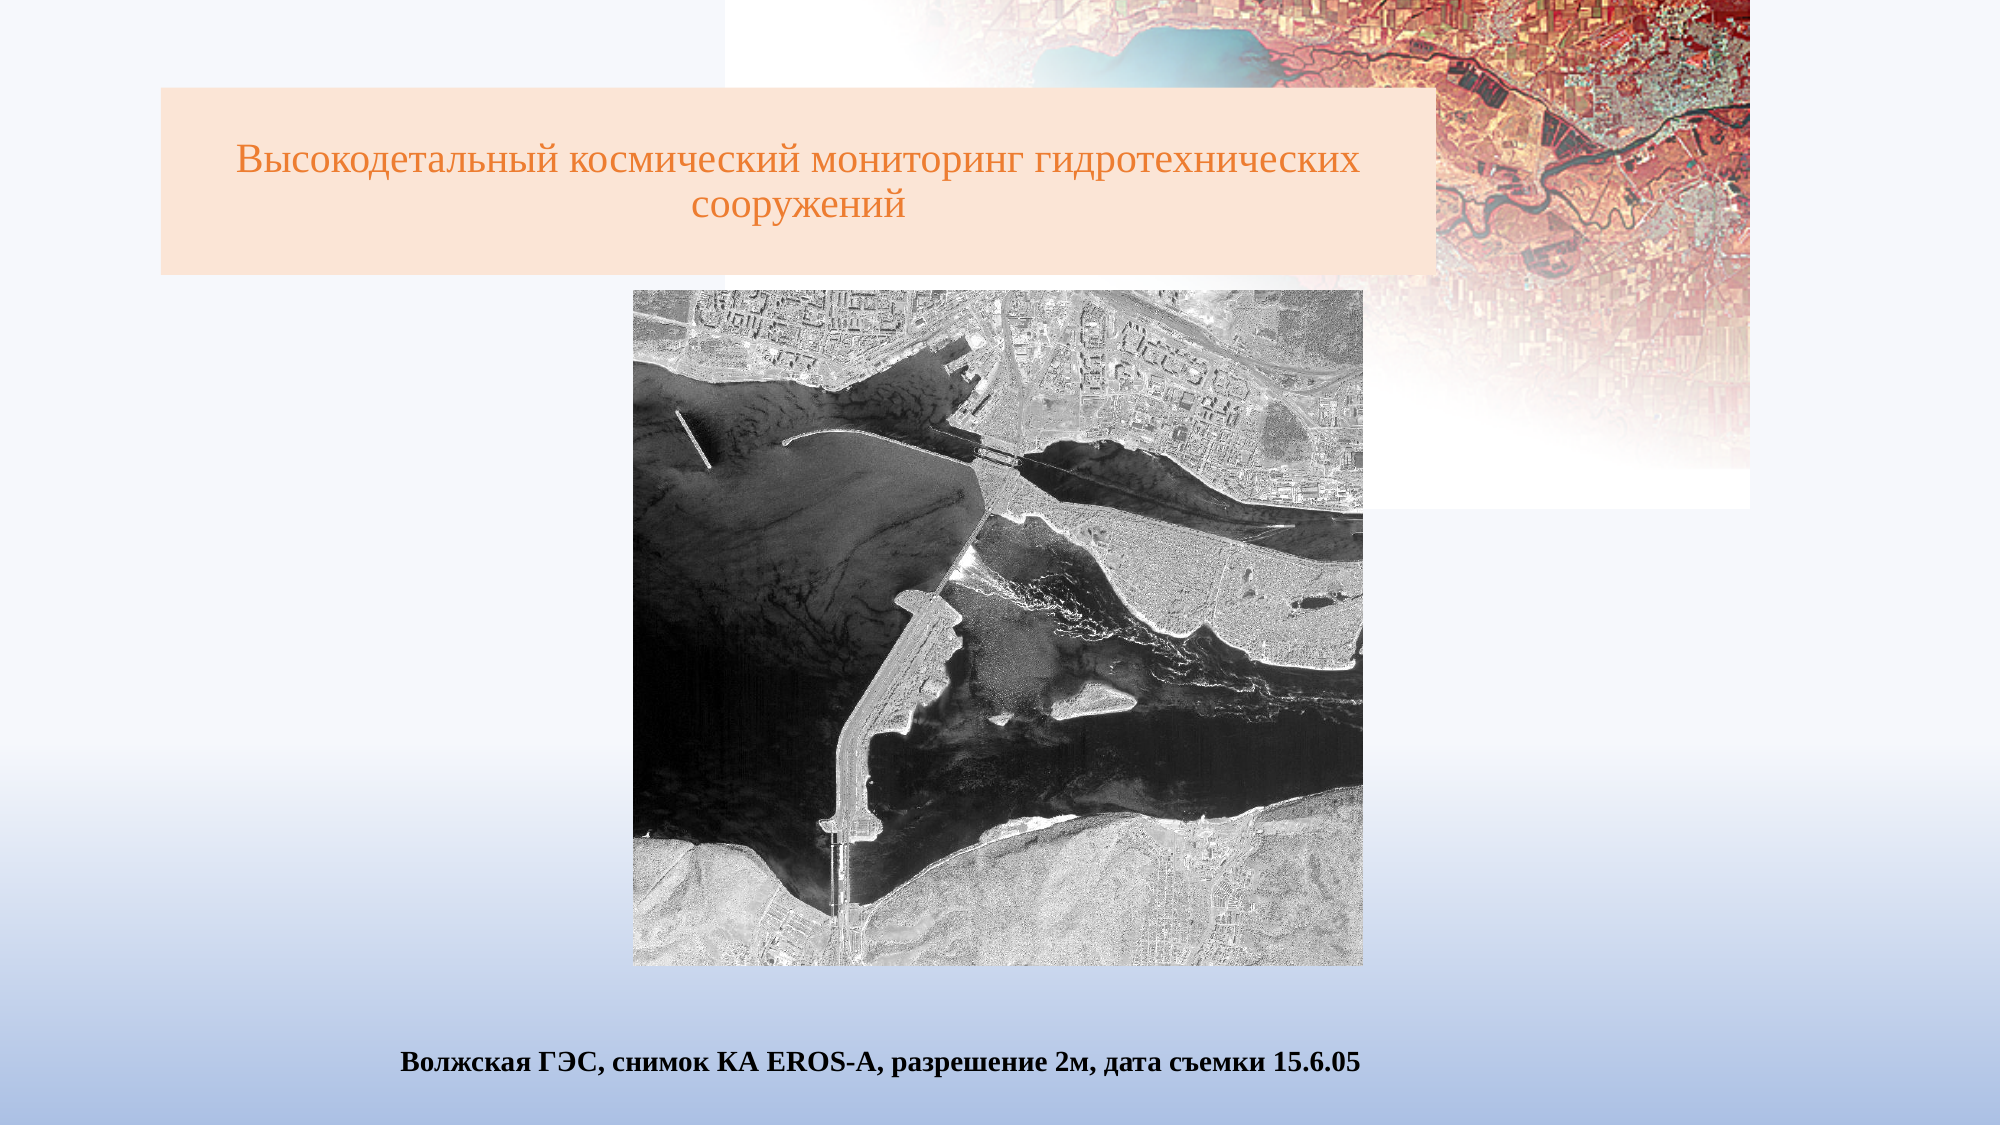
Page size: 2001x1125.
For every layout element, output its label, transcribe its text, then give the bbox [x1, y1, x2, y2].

text_box Волжская ГЭС, снимок КА EROS-A, разрешение 2м, дата съемки 15.6.05 [385, 1034, 1674, 1085]
picture [724, 0, 1751, 509]
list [633, 290, 1363, 966]
title Высокодетальный космический мониторинг гидротехнических сооружений [160, 87, 724, 275]
